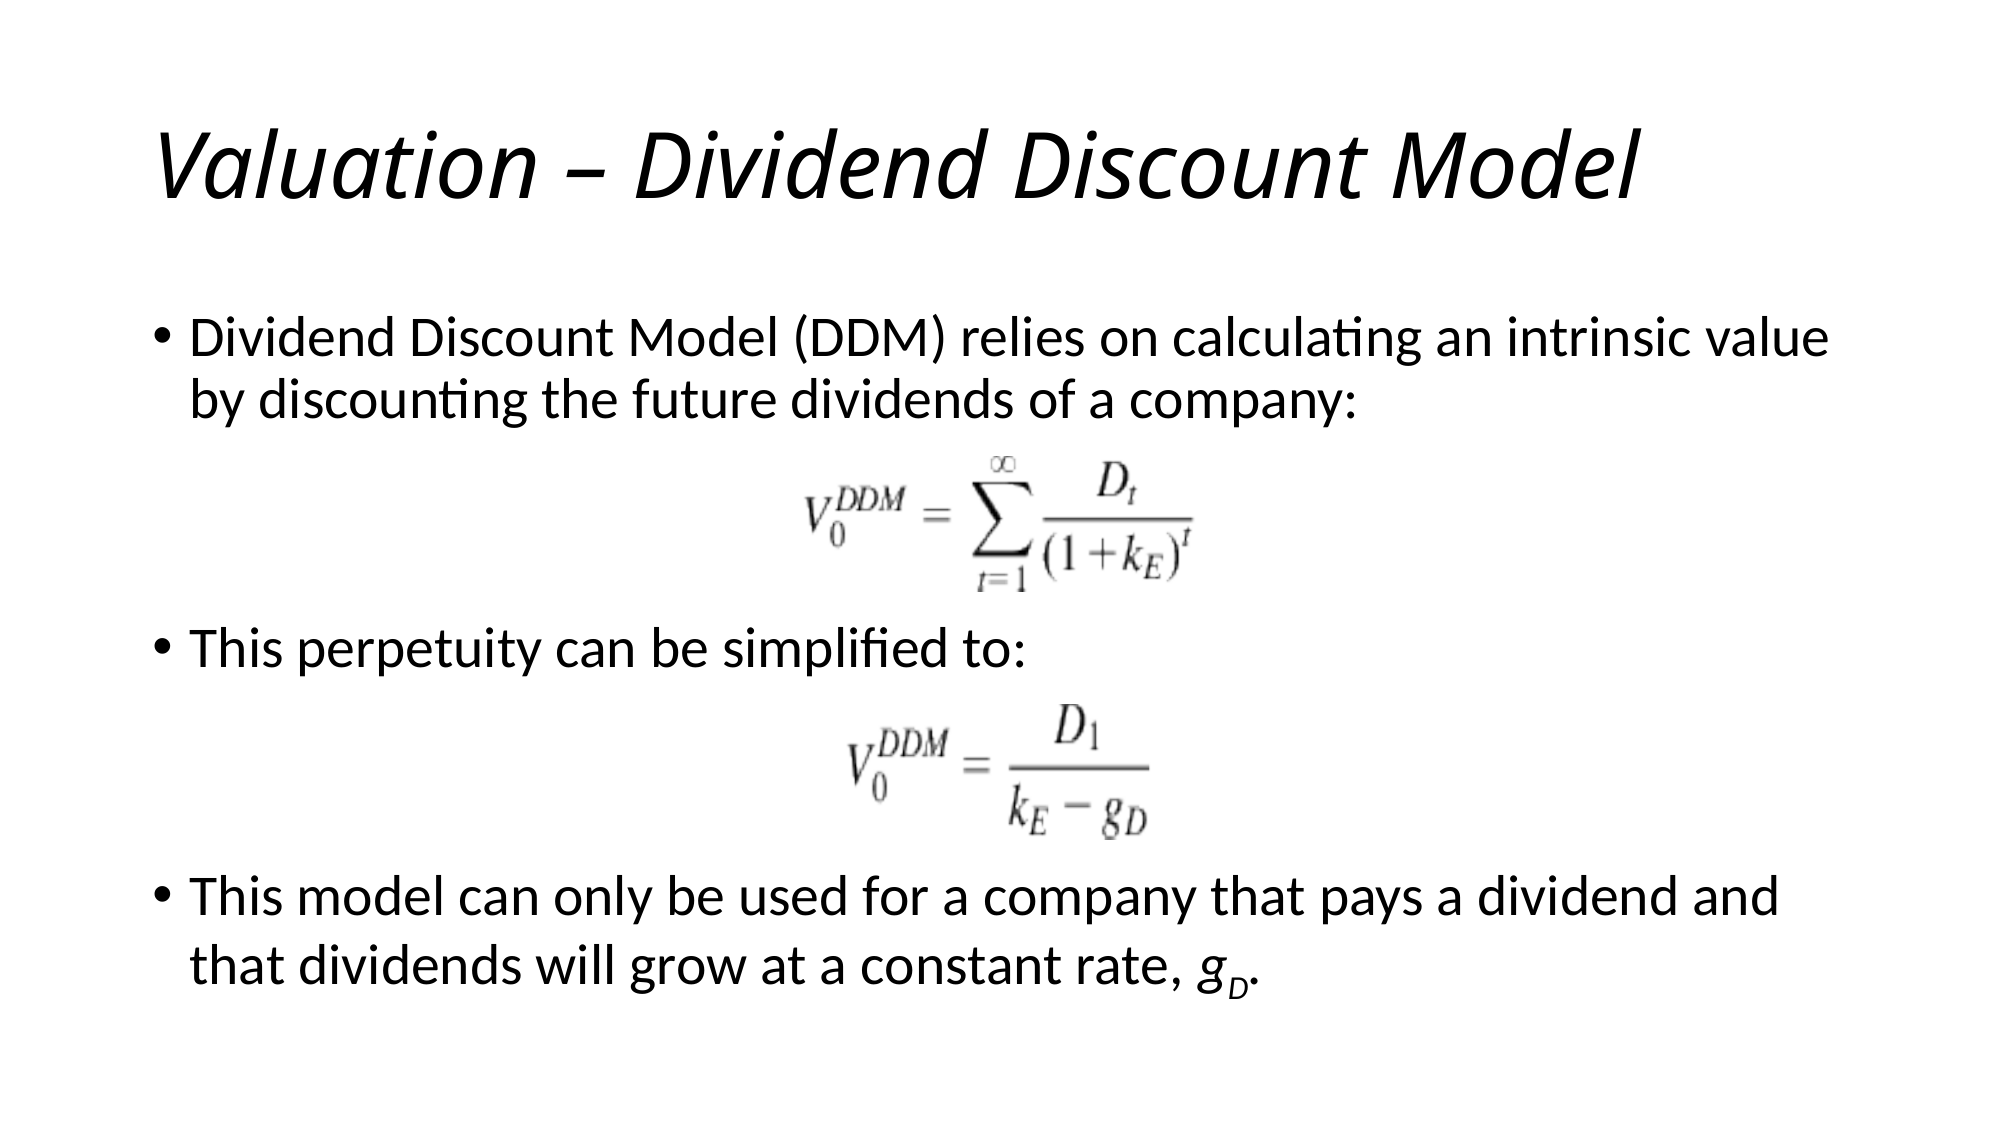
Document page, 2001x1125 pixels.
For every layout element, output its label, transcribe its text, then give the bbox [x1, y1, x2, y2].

picture [802, 456, 1198, 592]
title Valuation – Dividend Discount Model [137, 59, 1863, 278]
list Dividend Discount Model (DDM) relies on calculating an intrinsic value by discounting the future dividends of a company: This perpetuity can be simplified to: This model can only be used for a company that pays a dividend and that dividends will grow at a constant rate, gD. [137, 299, 1863, 1014]
picture [845, 704, 1153, 840]
